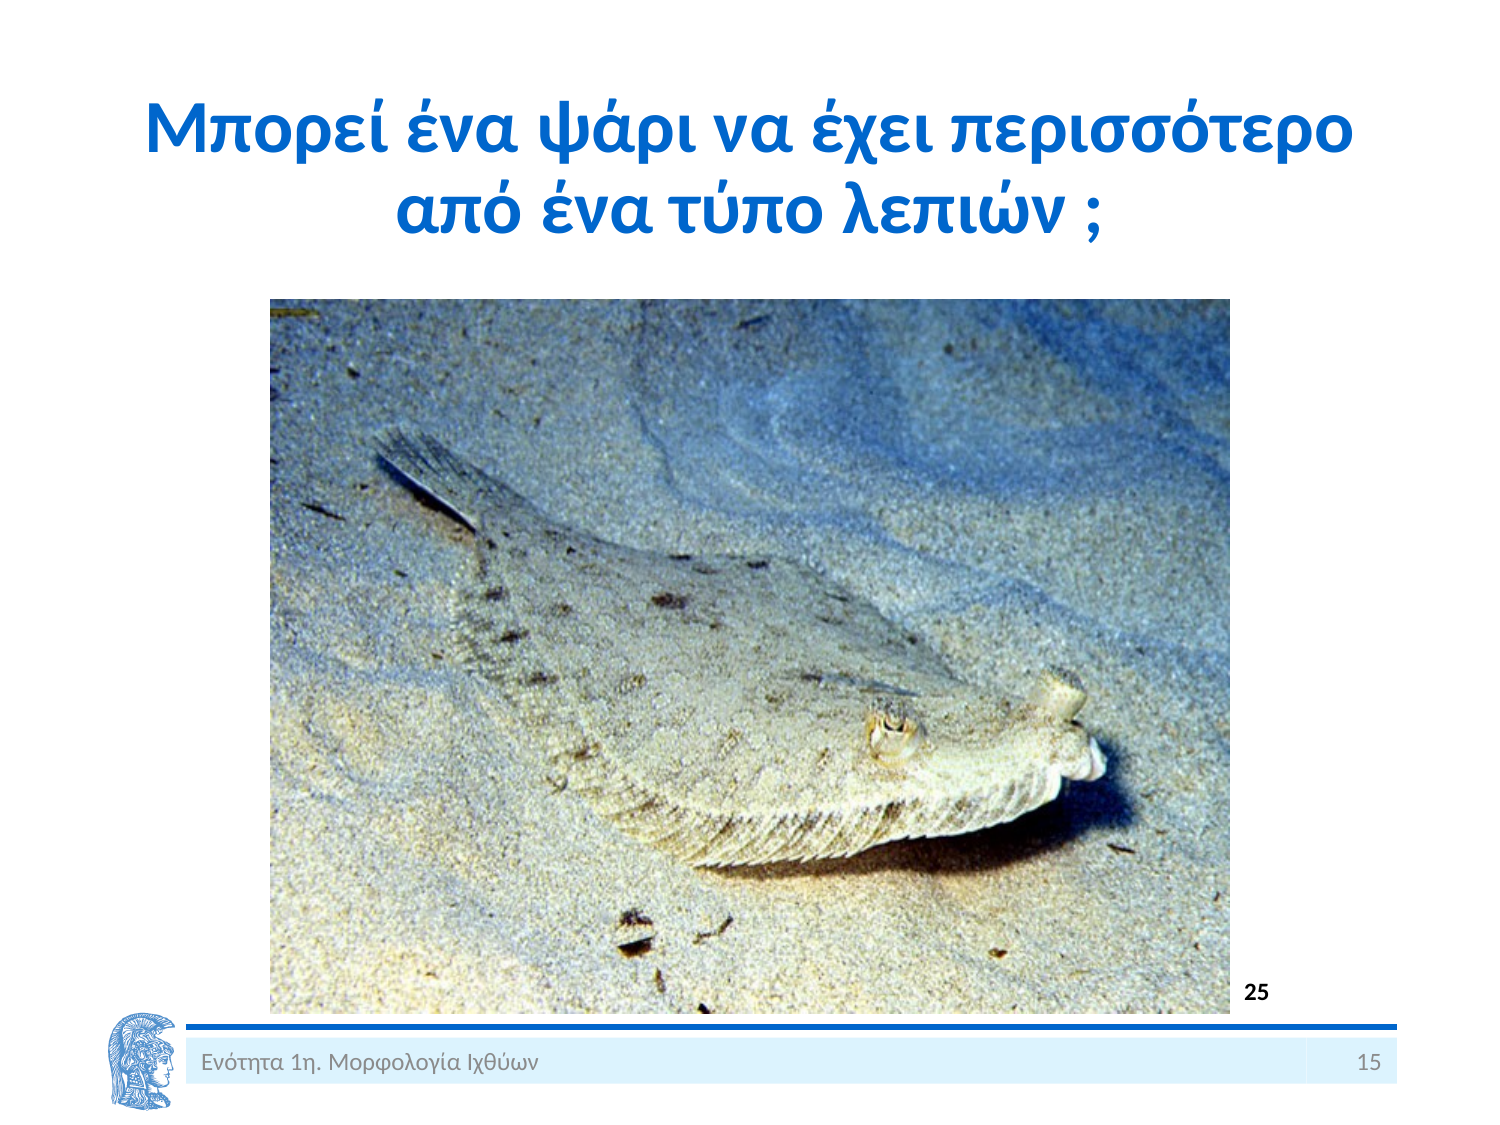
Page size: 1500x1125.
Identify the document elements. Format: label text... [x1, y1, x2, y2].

text_box 25 [1230, 967, 1285, 1013]
slide_number 15 [1306, 1037, 1397, 1084]
picture [103, 1011, 186, 1114]
title Μπορεί ένα ψάρι να έχει περισσότερο από ένα τύπο λεπιών ; [103, 59, 1397, 278]
footer Ενότητα 1η. Μορφολογία Ιχθύων [186, 1037, 1306, 1084]
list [270, 299, 1230, 1014]
